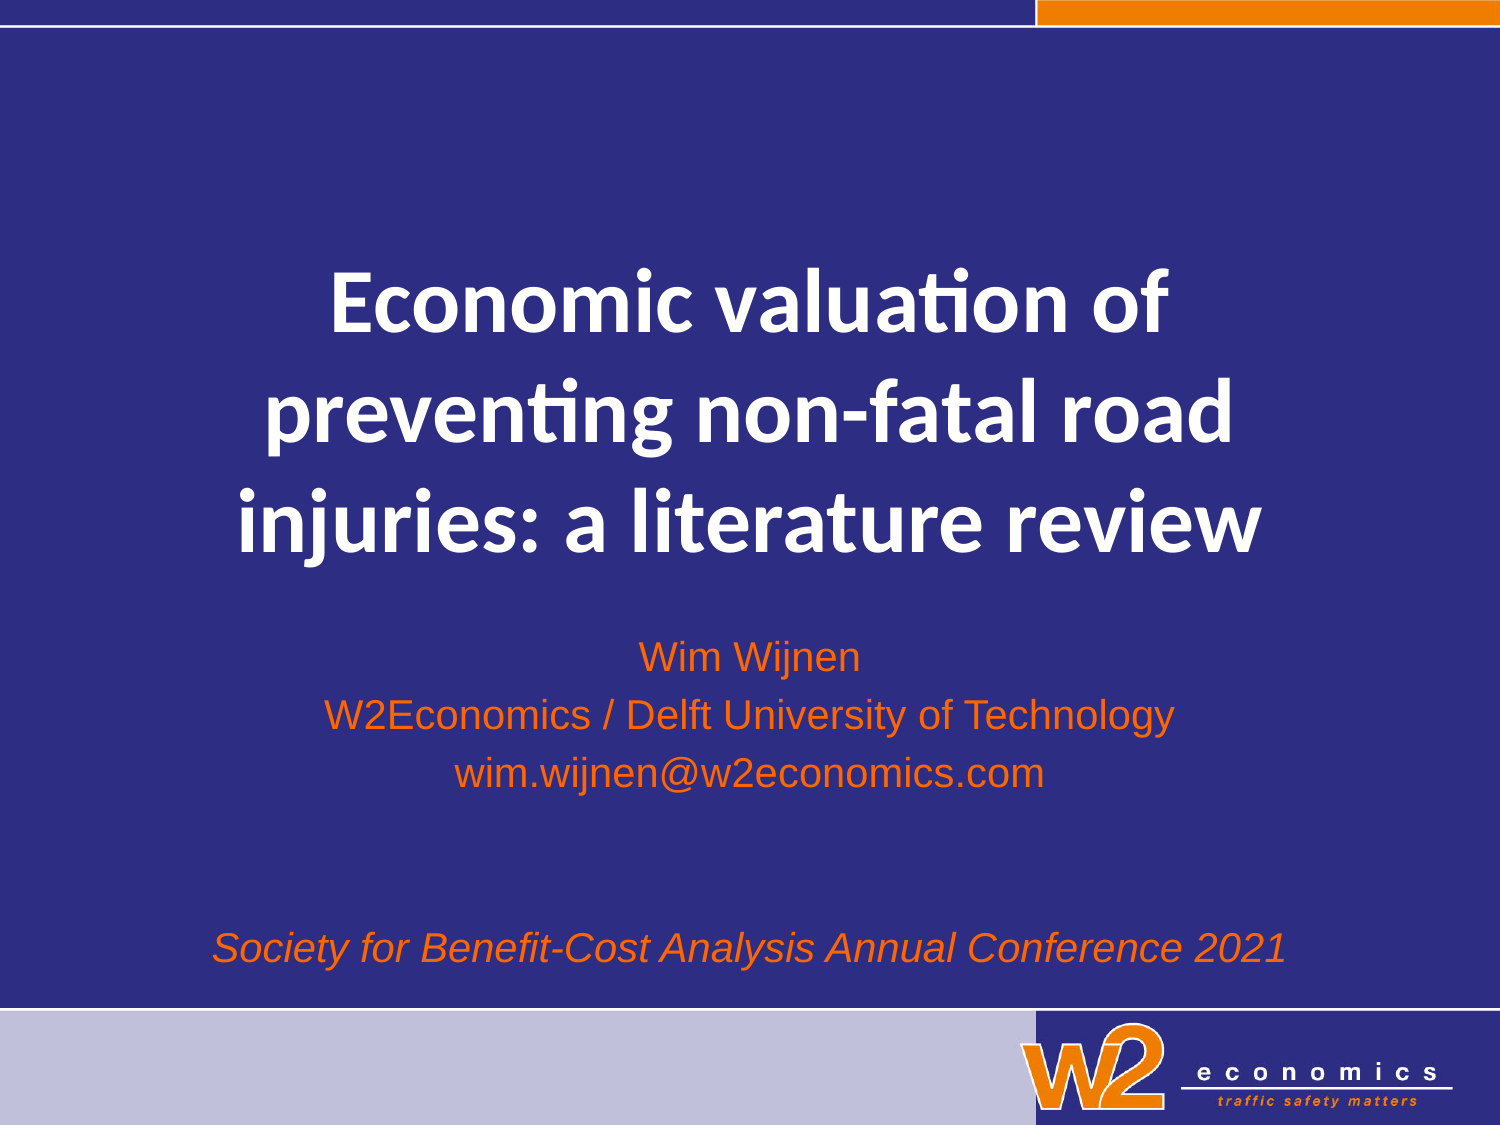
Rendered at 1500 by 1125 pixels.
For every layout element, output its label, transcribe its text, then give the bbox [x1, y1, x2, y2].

subtitle Wim Wijnen W2Economics / Delft University of Technology wim.wijnen@w2economics.com Society for Benefit-Cost Analysis Annual Conference 2021 [159, 621, 1341, 939]
title Economic valuation of preventing non-fatal road injuries: a literature review [112, 221, 1388, 591]
picture [0, 0, 1500, 1125]
